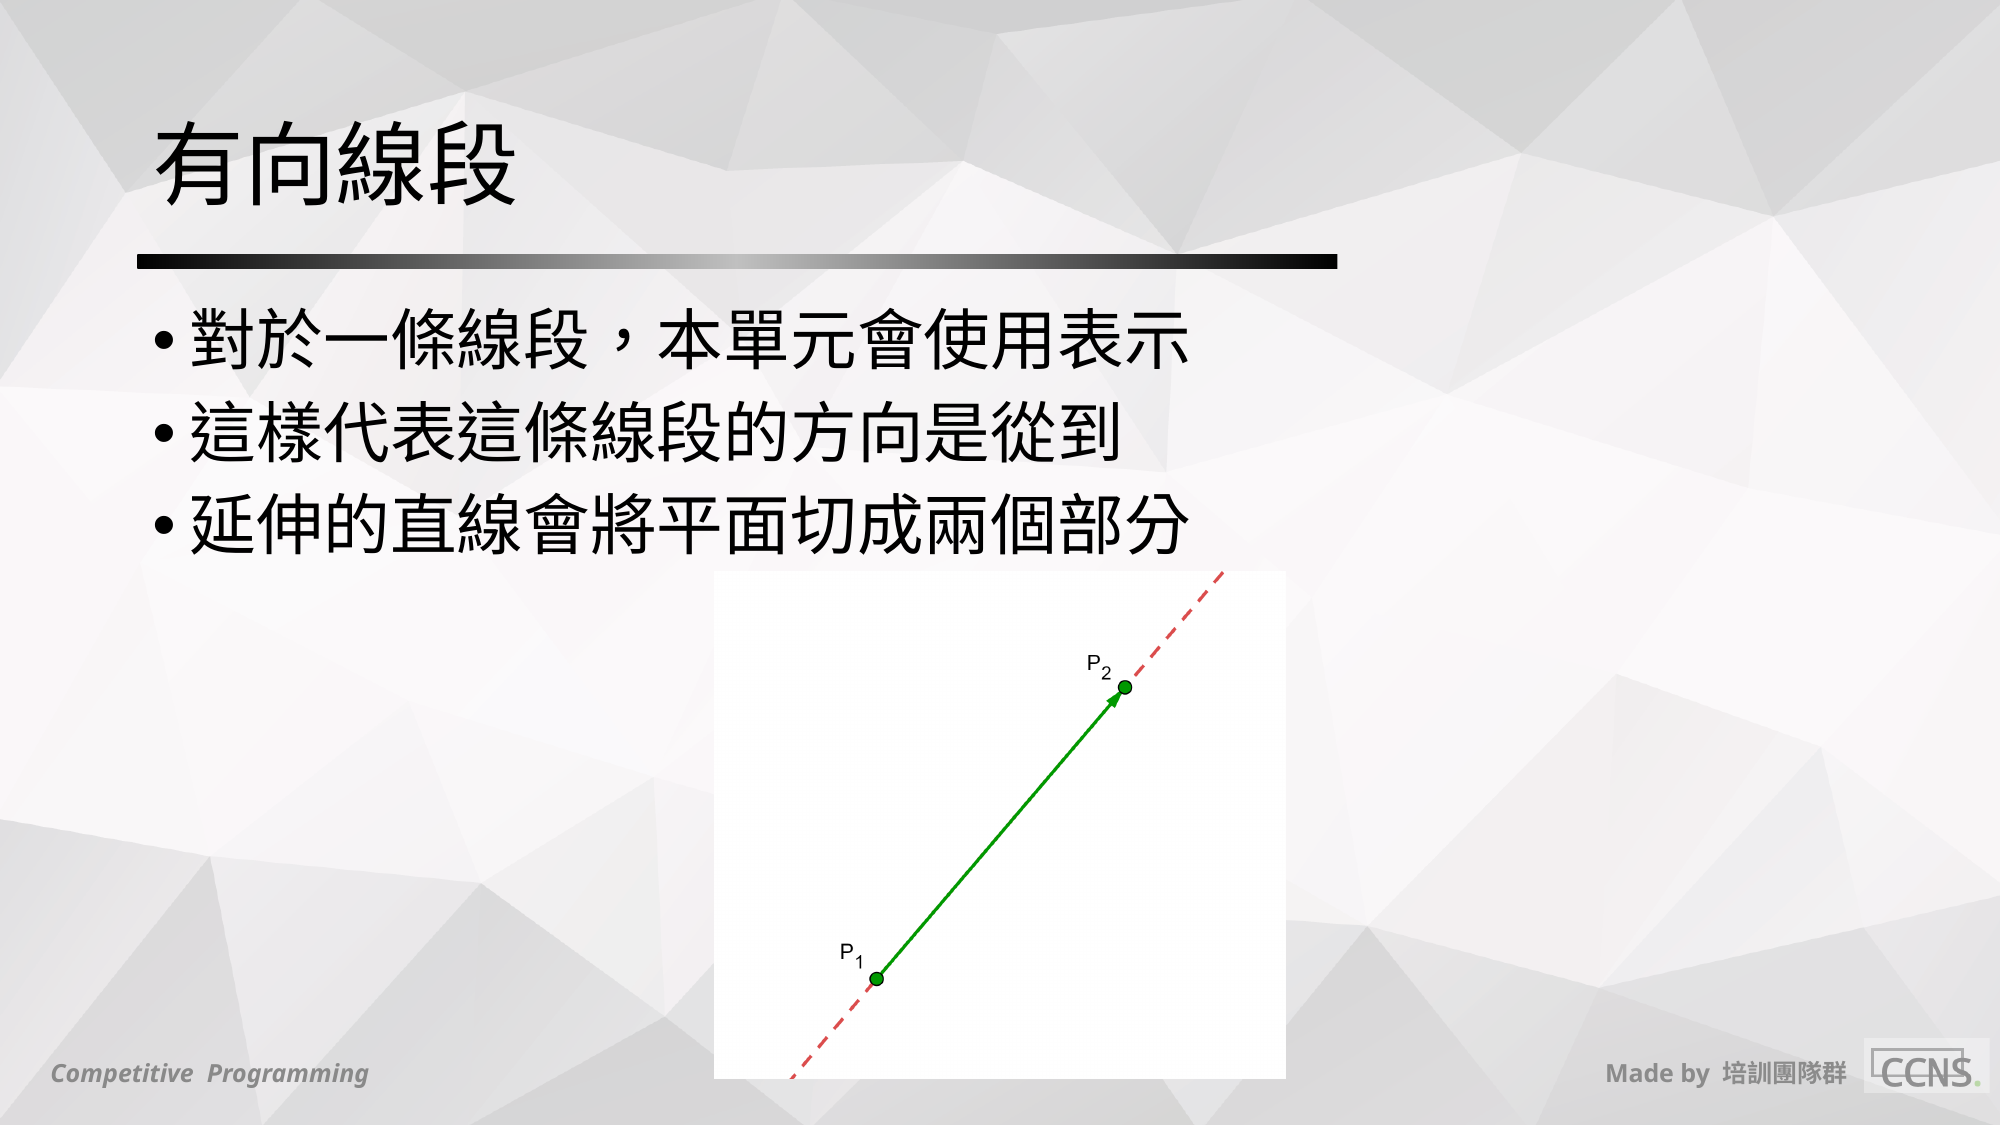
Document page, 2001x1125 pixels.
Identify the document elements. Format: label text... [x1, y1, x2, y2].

picture [0, 0, 2000, 1125]
title 有向線段 [137, 59, 1863, 278]
